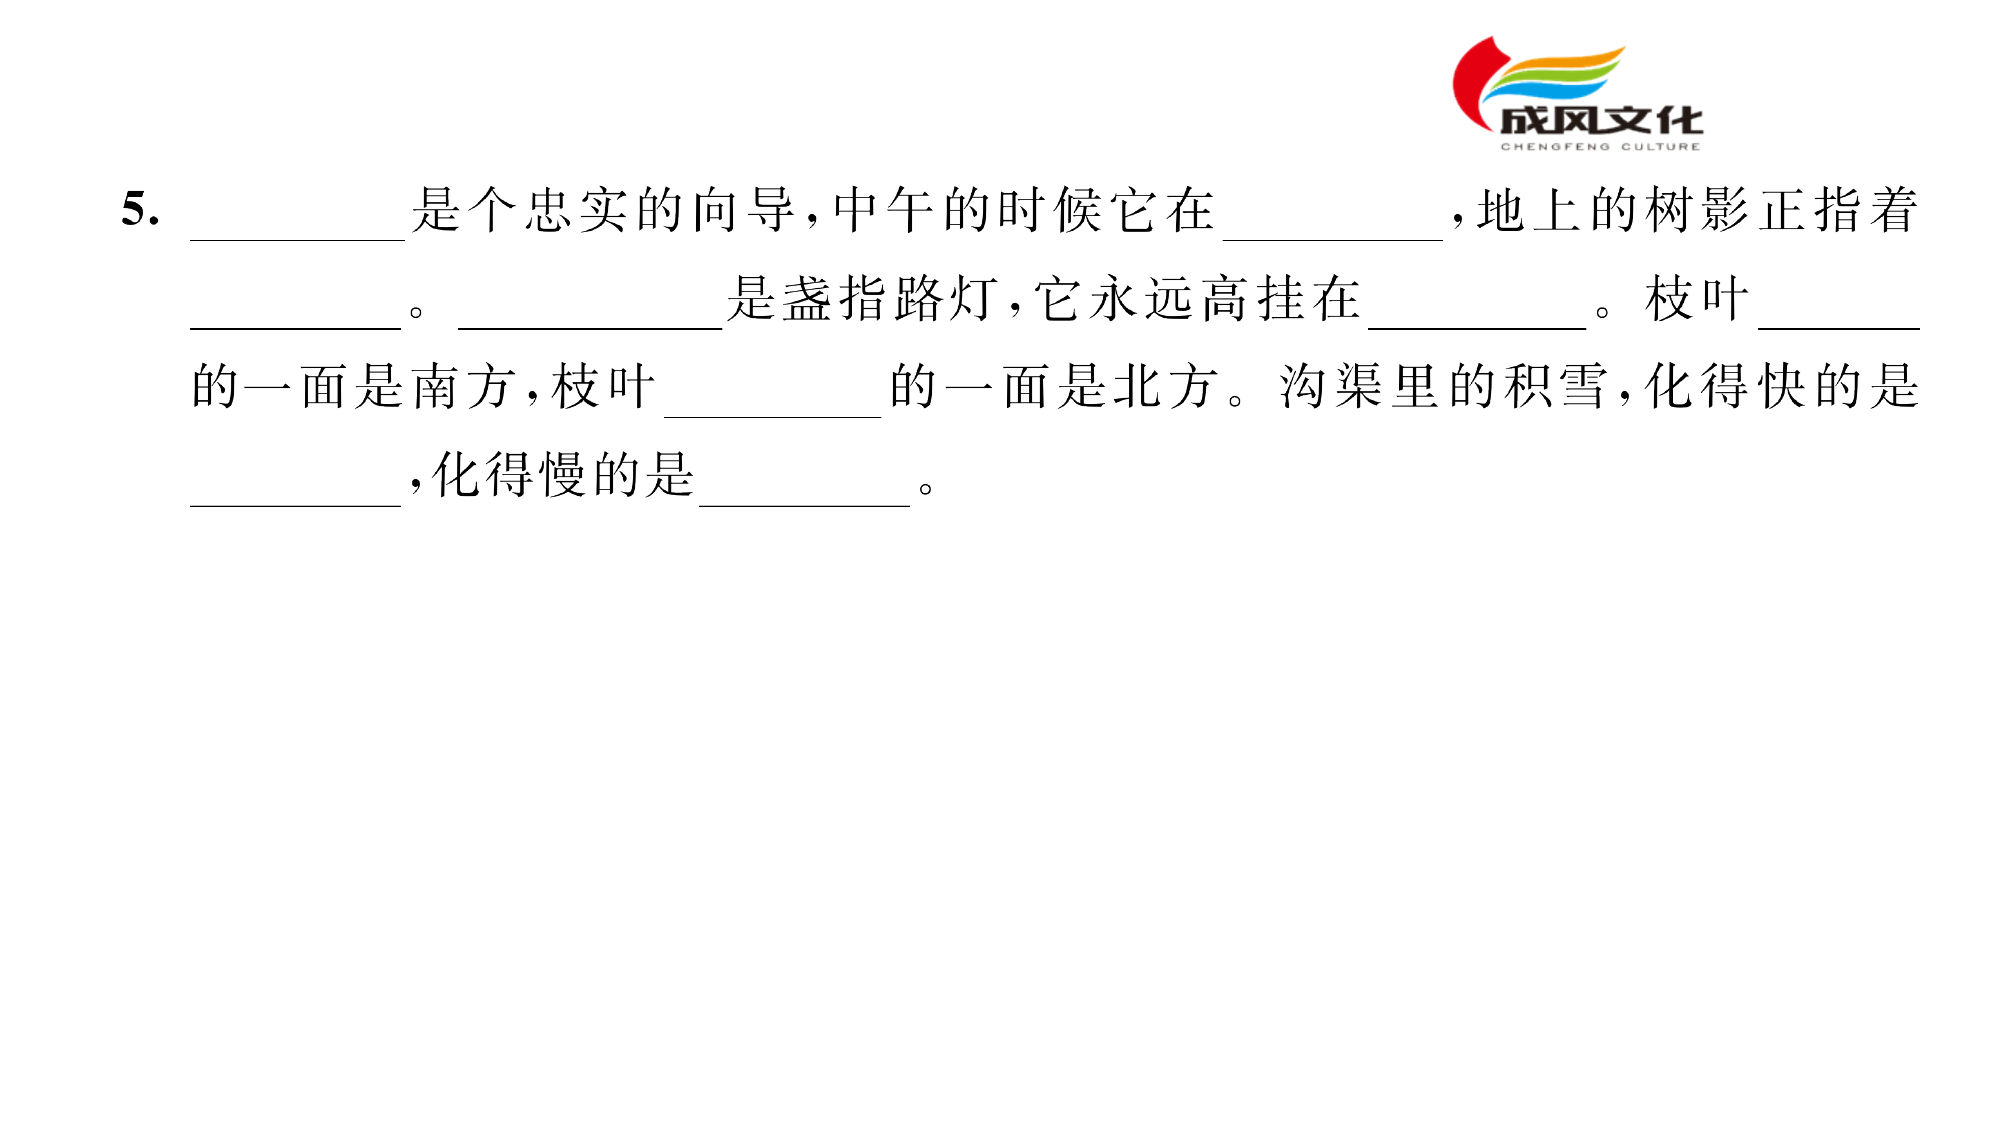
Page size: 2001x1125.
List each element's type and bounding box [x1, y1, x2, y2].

picture [118, 30, 2000, 535]
